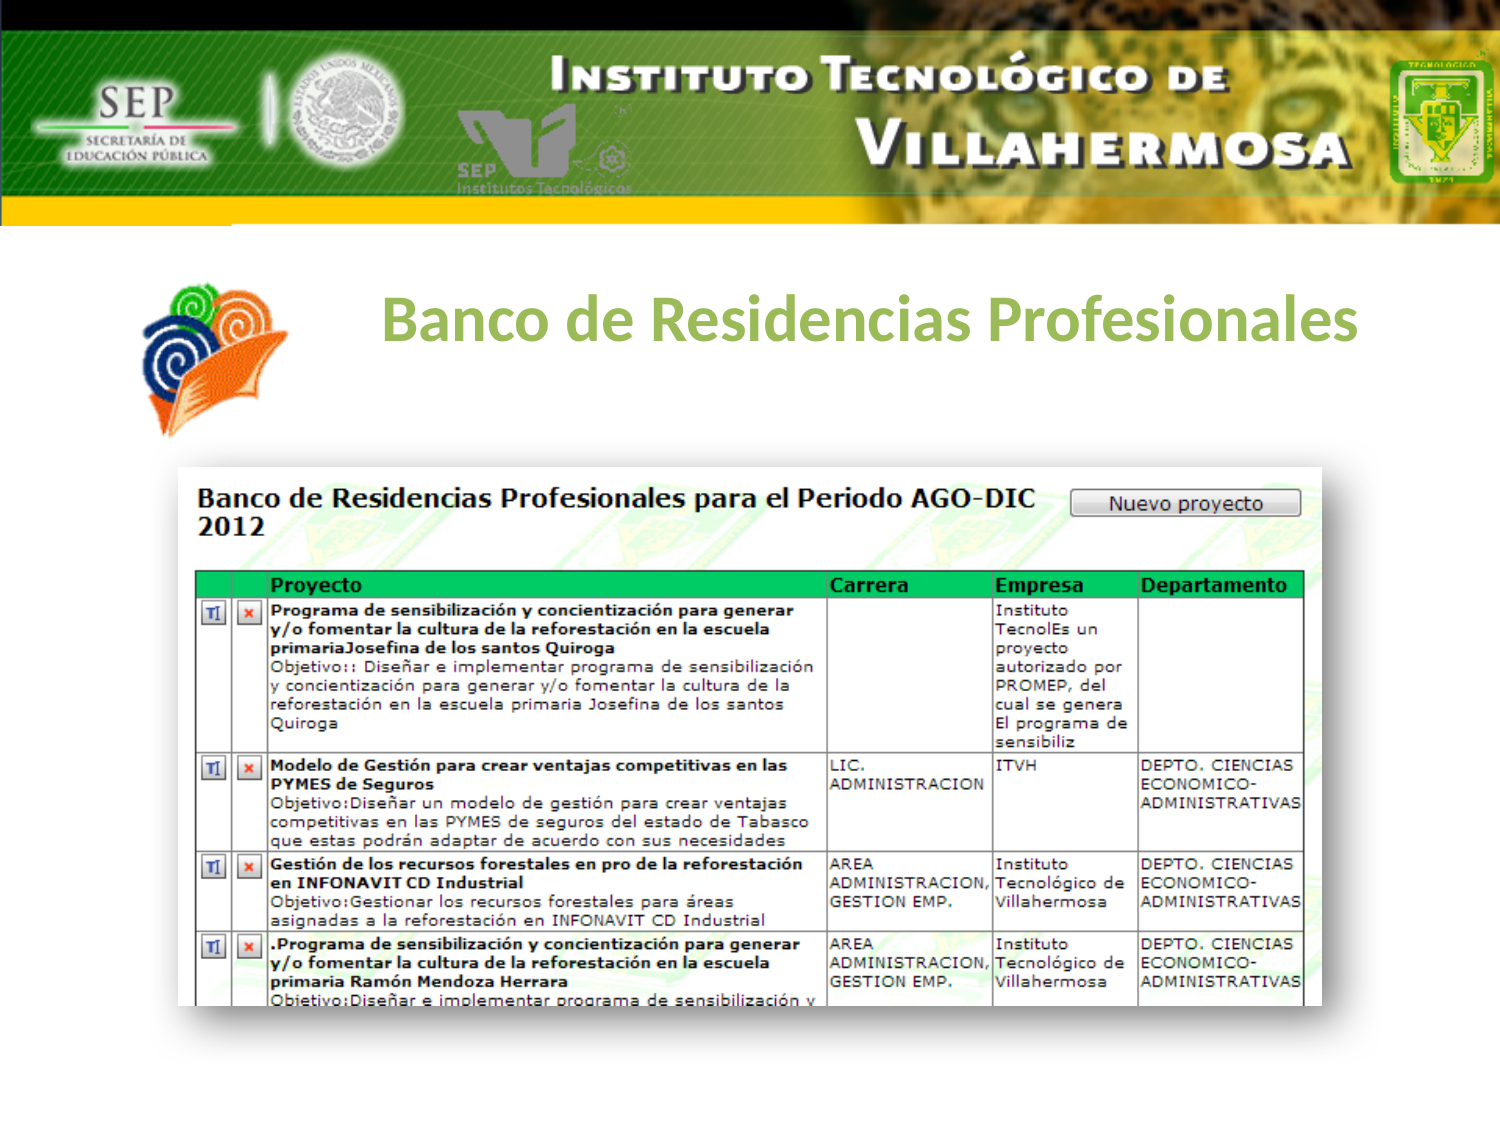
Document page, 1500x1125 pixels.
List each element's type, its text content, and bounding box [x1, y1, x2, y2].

picture [115, 264, 307, 457]
picture [0, 0, 1500, 226]
picture [177, 467, 1323, 1006]
text_box Banco de Residencias Profesionales [321, 267, 1421, 362]
